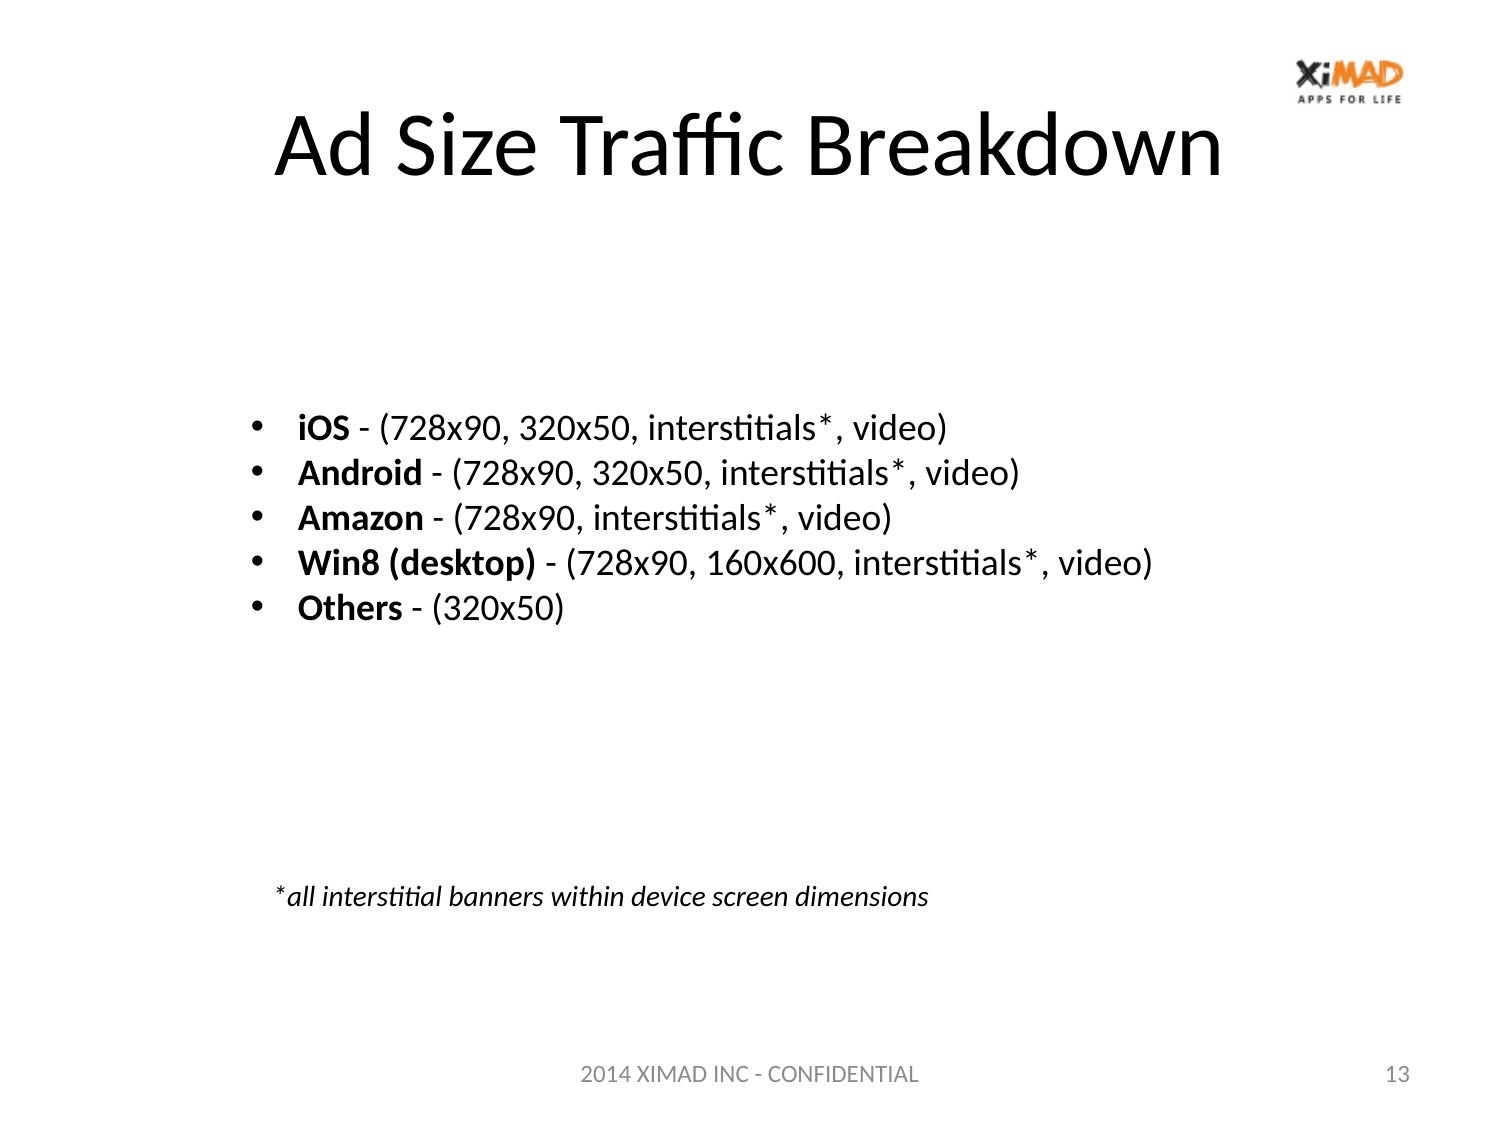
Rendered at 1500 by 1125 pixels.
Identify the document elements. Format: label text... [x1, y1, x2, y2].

picture [1281, 46, 1424, 113]
footer 2014 XIMAD INC - CONFIDENTIAL [512, 1042, 988, 1103]
text_box *all interstitial banners within device screen dimensions [257, 869, 945, 920]
text_box iOS - (728x90, 320x50, interstitials*, video) Android - (728x90, 320x50, interstitials*, video) Amazon - (728x90, interstitials*, video) Win8 (desktop) - (728x90, 160x600, interstitials*, video) Others - (320x50) [236, 395, 1264, 635]
title Ad Size Traffic Breakdown [75, 45, 1425, 233]
slide_number 13 [1074, 1042, 1425, 1103]
